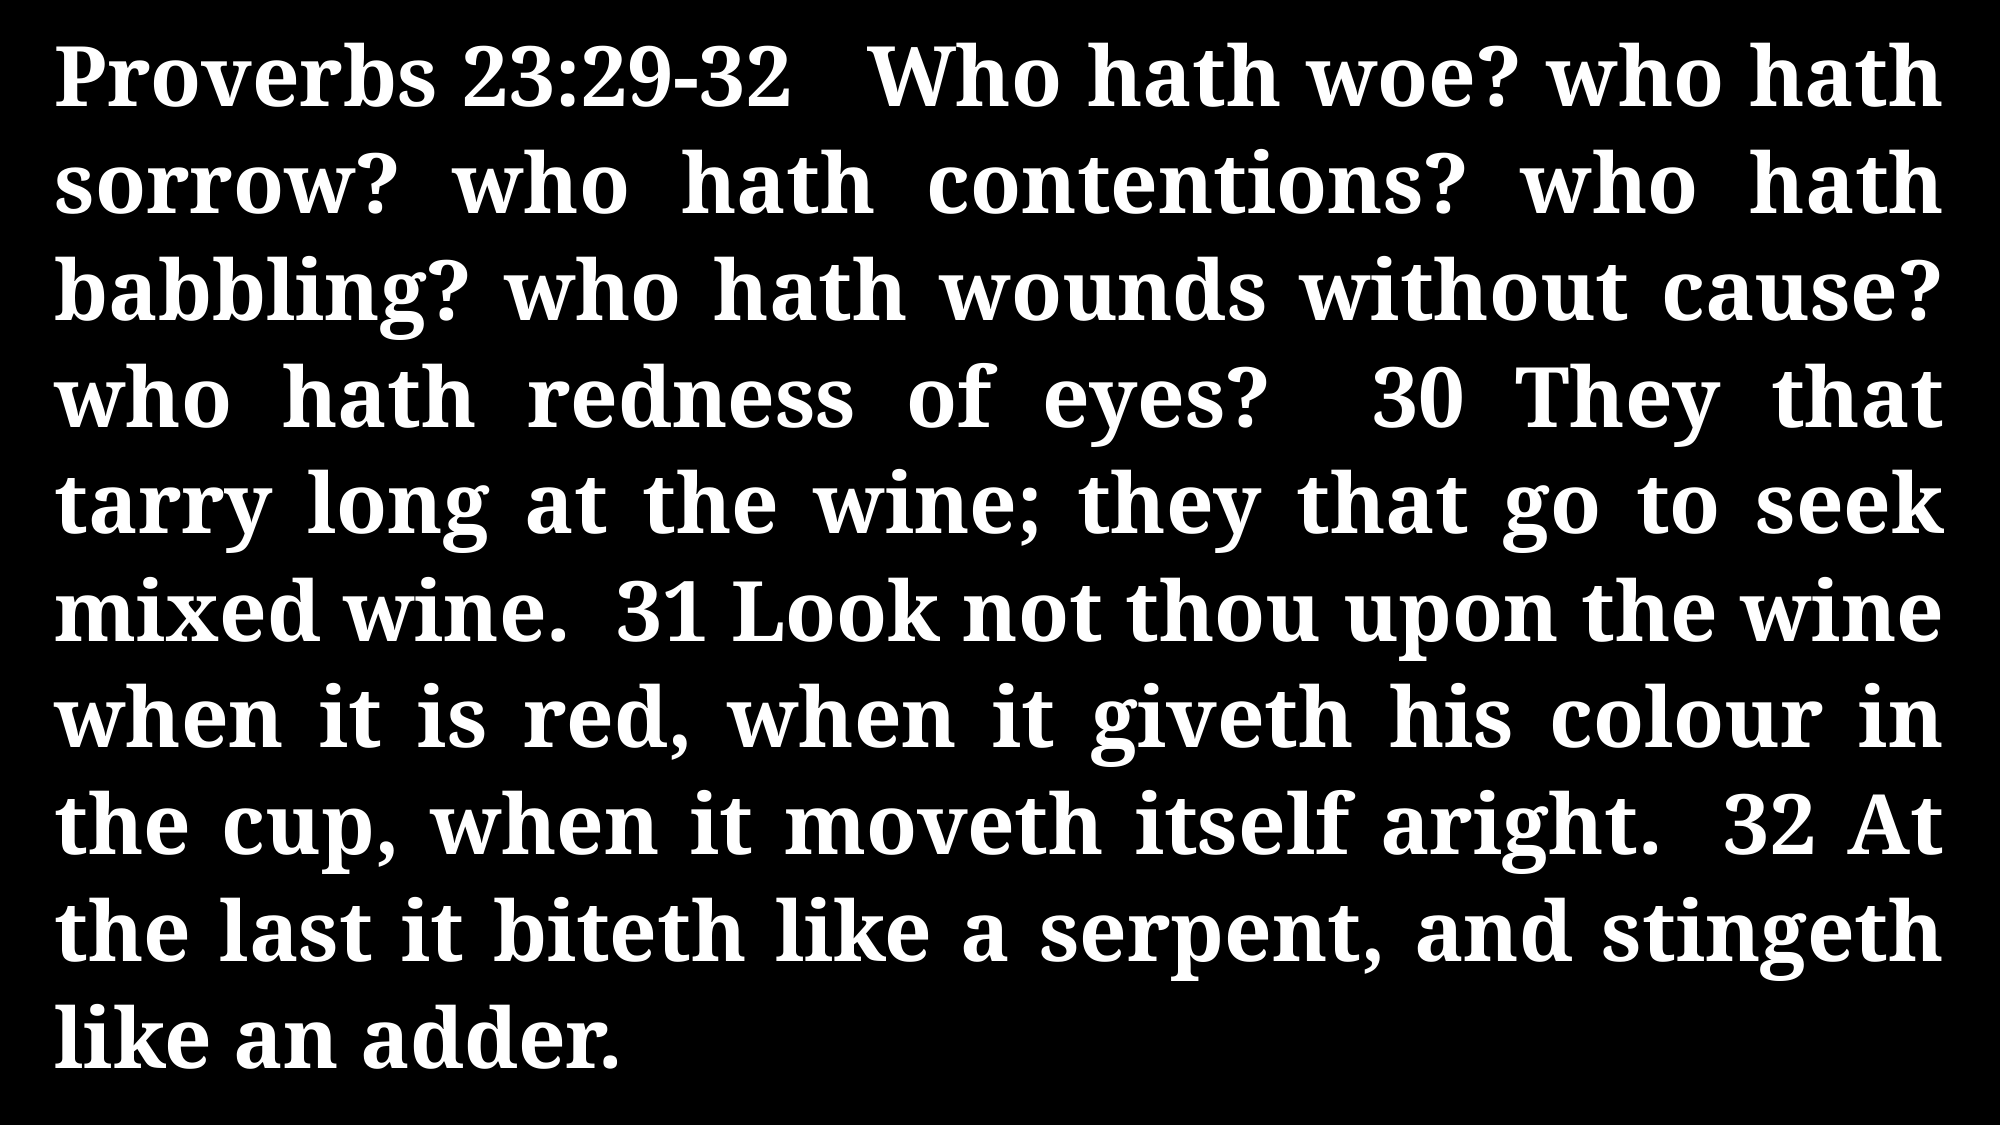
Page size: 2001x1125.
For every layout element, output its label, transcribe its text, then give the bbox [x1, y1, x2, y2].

text_box Proverbs 23:29-32 Who hath woe? who hath sorrow? who hath contentions? who hath babbling? who hath wounds without cause? who hath redness of eyes? 30 They that tarry long at the wine; they that go to seek mixed wine. 31 Look not thou upon the wine when it is red, when it giveth his colour in the cup, when it moveth itself aright. 32 At the last it biteth like a serpent, and stingeth like an adder. [39, 8, 1961, 1093]
